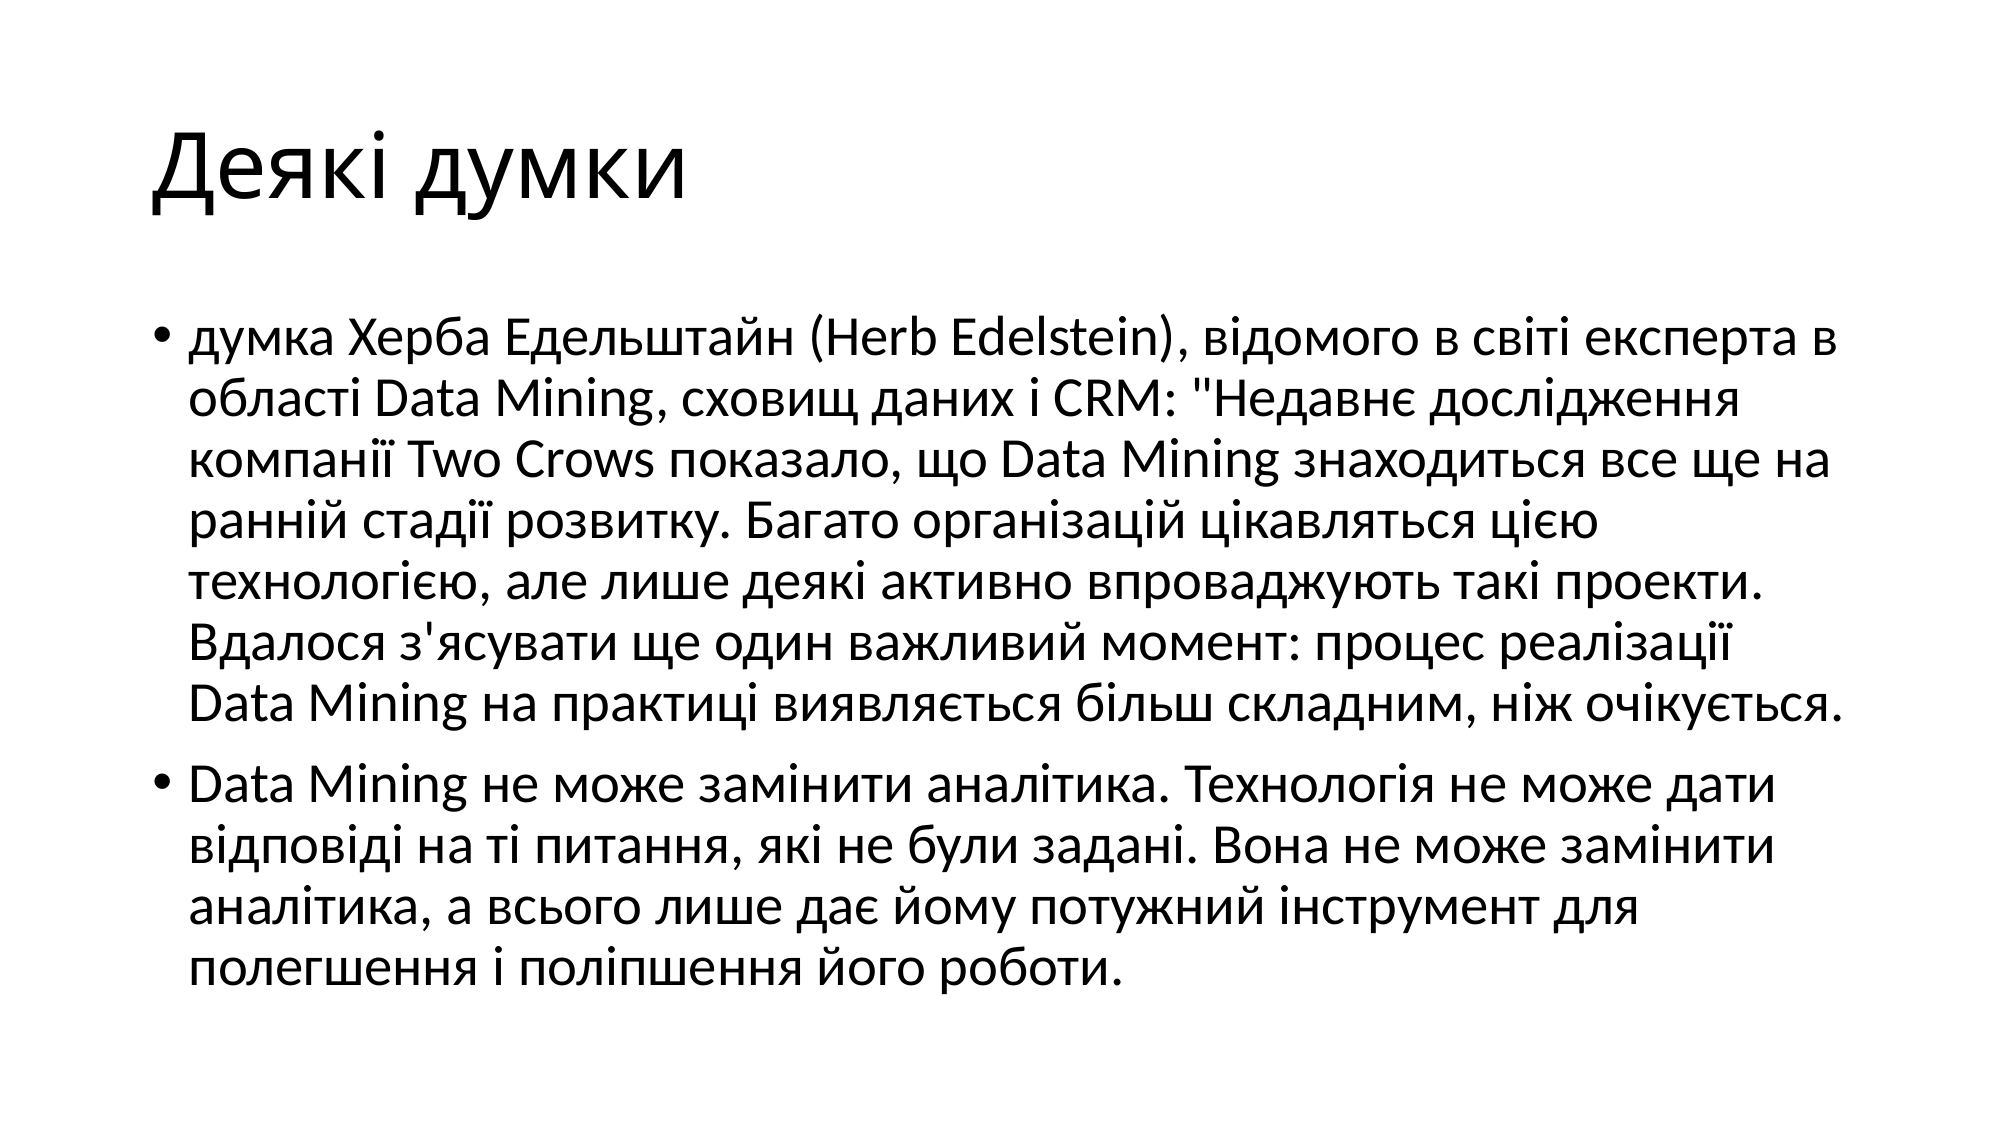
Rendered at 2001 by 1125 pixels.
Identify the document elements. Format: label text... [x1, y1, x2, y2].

list думка Херба Едельштайн (Herb Edelstein), відомого в світі експерта в області Data Mining, сховищ даних і CRM: "Недавнє дослідження компанії Two Crows показало, що Data Mining знаходиться все ще на ранній стадії розвитку. Багато організацій цікавляться цією технологією, але лише деякі активно впроваджують такі проекти. Вдалося з'ясувати ще один важливий момент: процес реалізації Data Mining на практиці виявляється більш складним, ніж очікується. Data Mining не може замінити аналітика. Технологія не може дати відповіді на ті питання, які не були задані. Вона не може замінити аналітика, а всього лише дає йому потужний інструмент для полегшення і поліпшення його роботи. [137, 299, 1863, 1014]
title Деякі думки [137, 59, 1863, 278]
